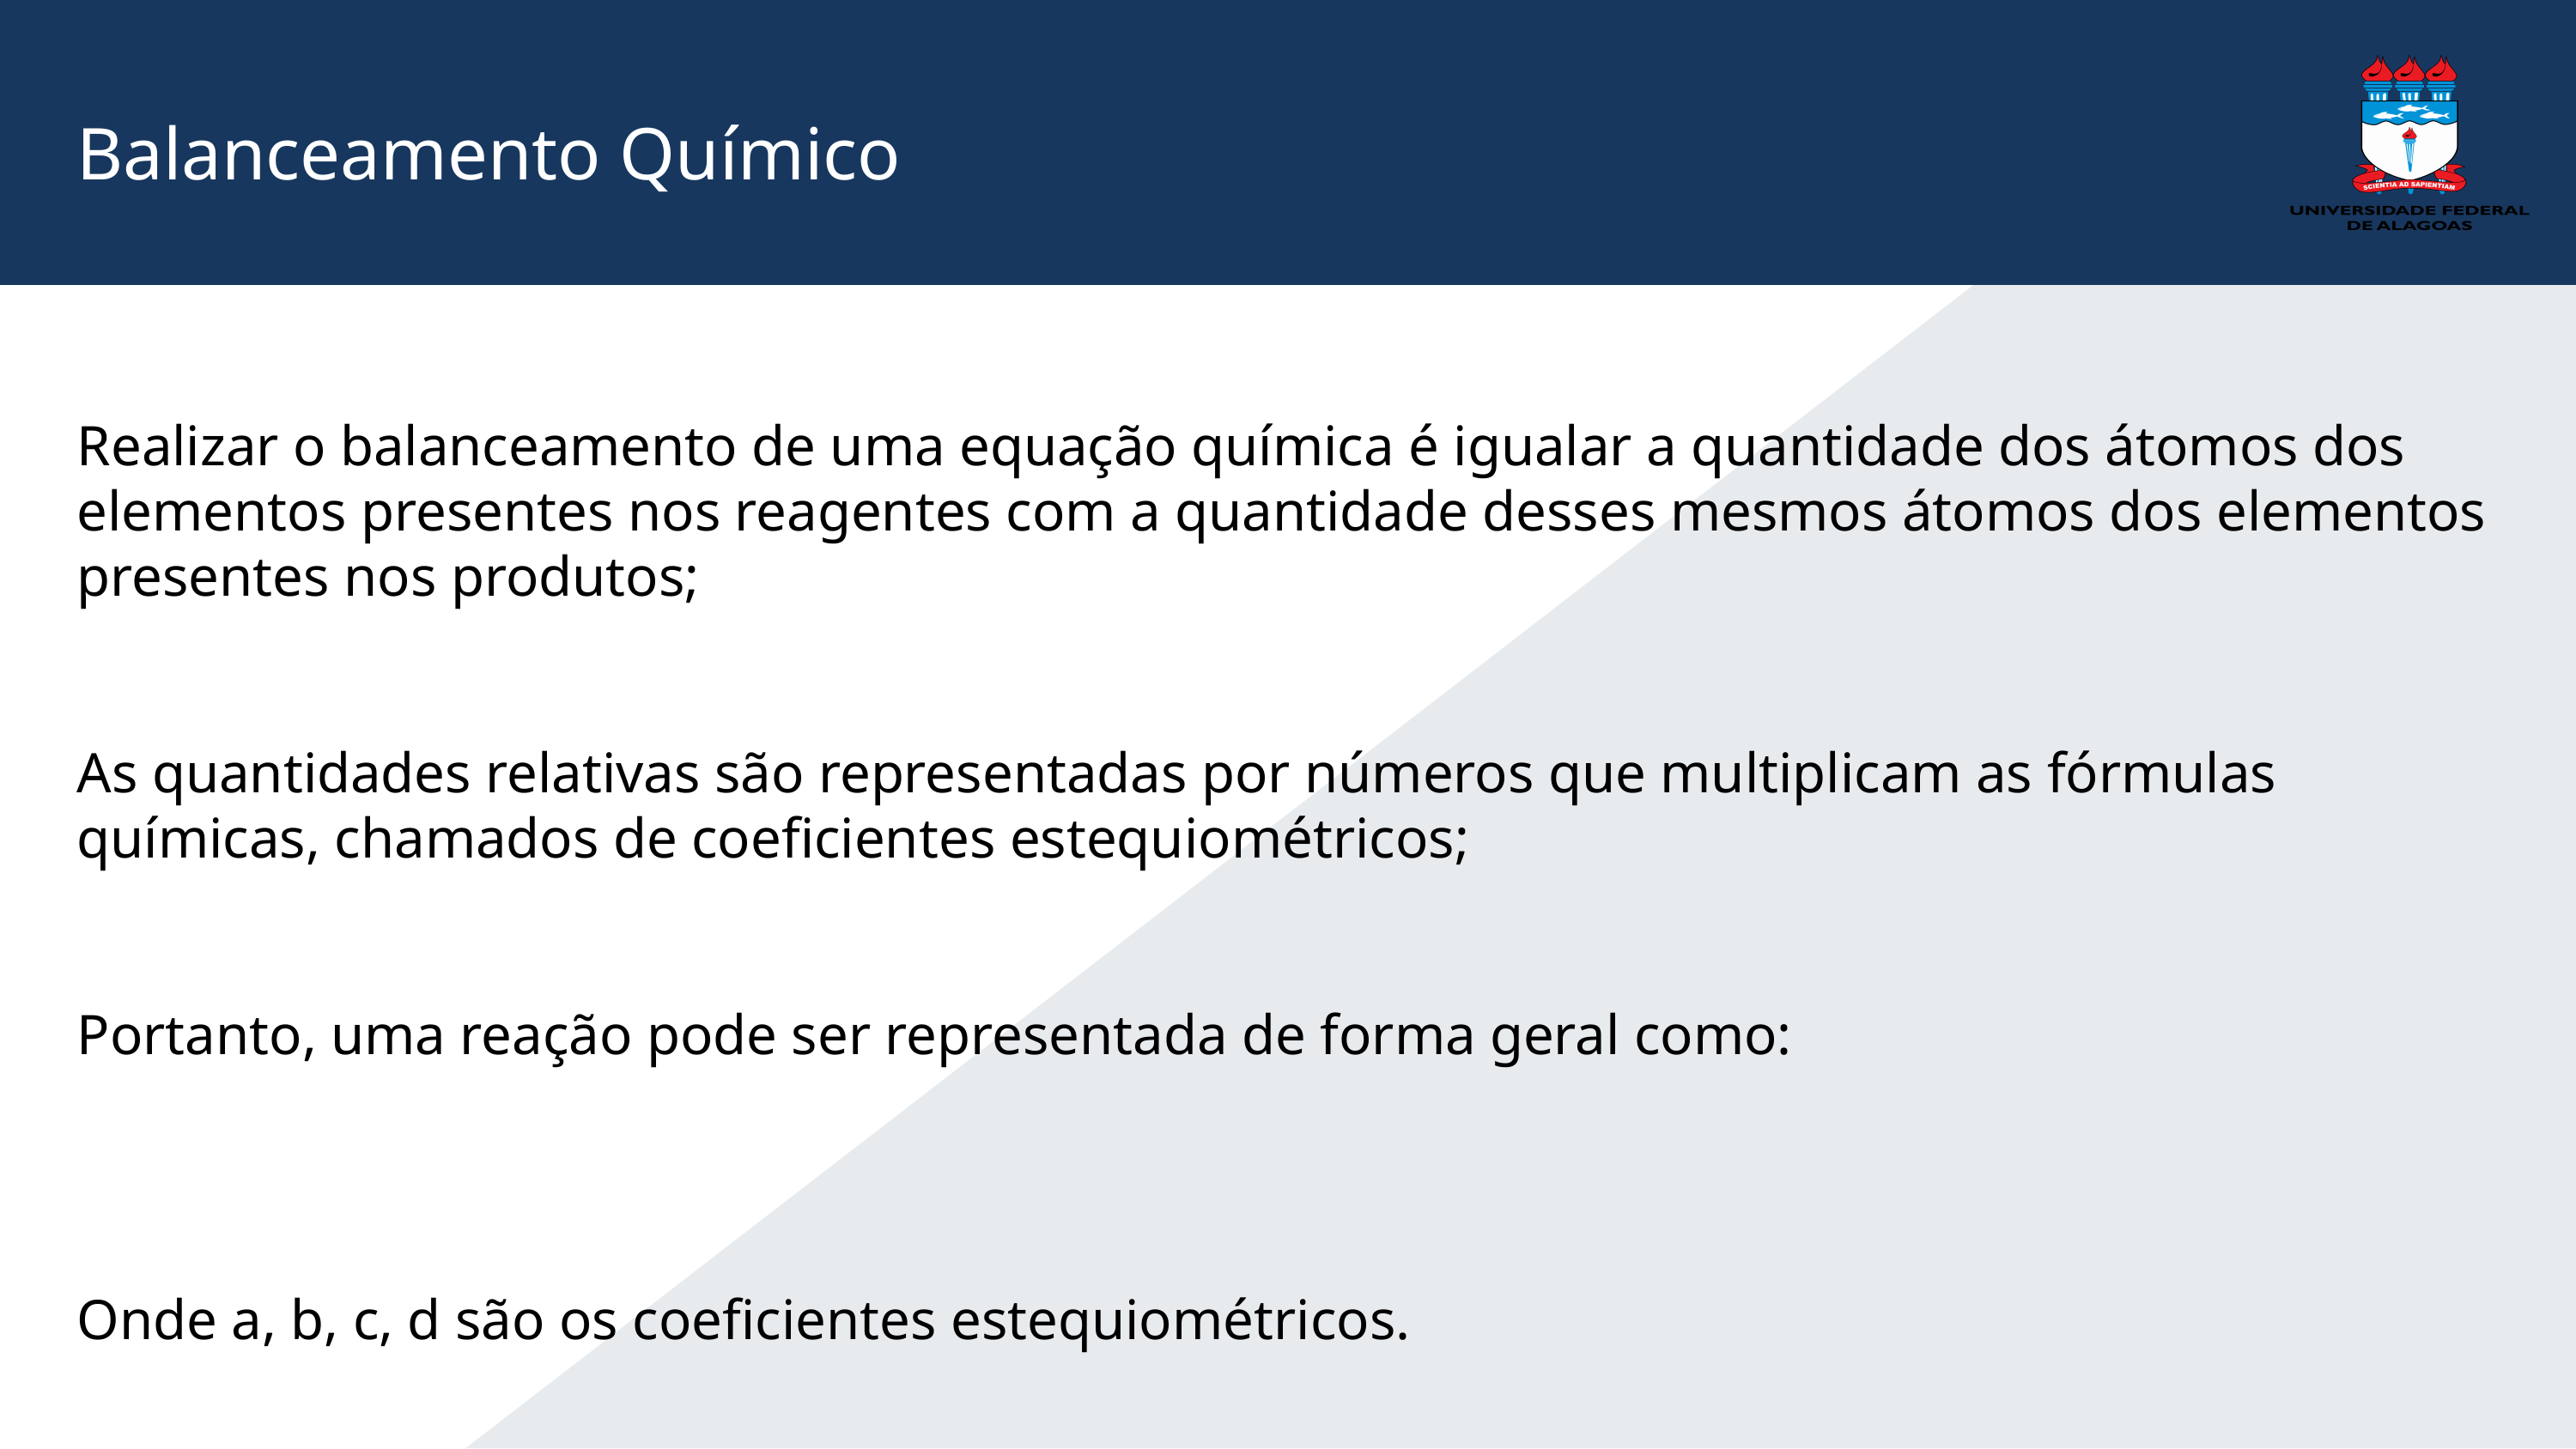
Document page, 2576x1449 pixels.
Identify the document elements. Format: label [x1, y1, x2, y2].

text_box [0, 0, 2576, 1449]
